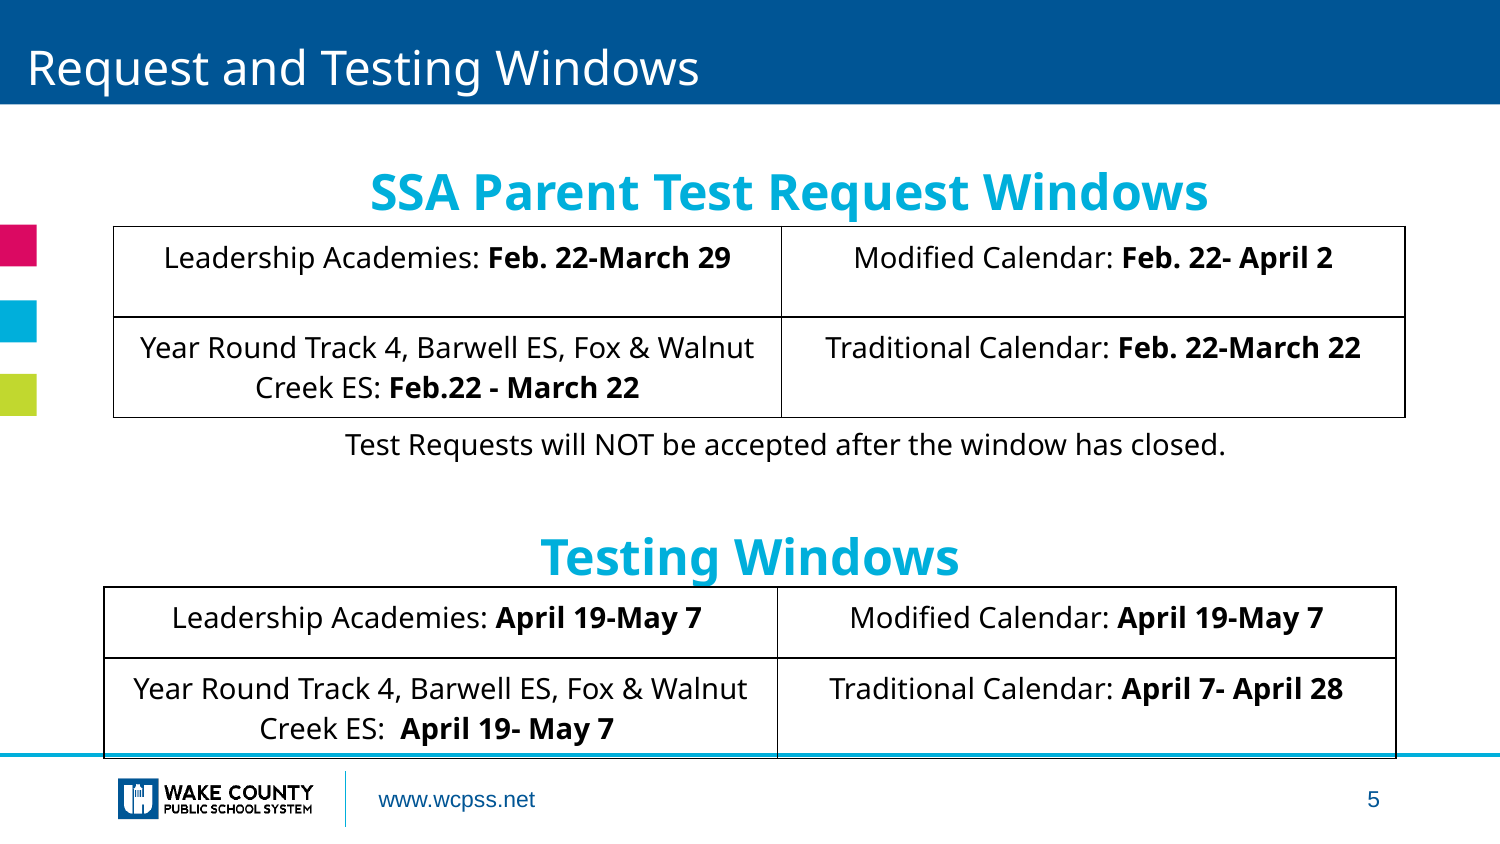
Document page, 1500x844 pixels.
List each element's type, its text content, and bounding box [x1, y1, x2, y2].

title Request and Testing Windows [21, 0, 1371, 141]
table_header Modified Calendar: Feb. 22- April 2 [782, 227, 1404, 316]
table_header Modified Calendar: April 19-May 7 [778, 588, 1395, 657]
table_cell Traditional Calendar: April 7- April 28 [778, 659, 1395, 758]
text_box Test Requests will NOT be accepted after the window has closed. [181, 411, 1398, 477]
table_cell Year Round Track 4, Barwell ES, Fox & Walnut Creek ES: April 19- May 7 [105, 659, 777, 758]
text_box Testing Windows [264, 507, 1236, 586]
picture [113, 771, 316, 828]
table_cell Year Round Track 4, Barwell ES, Fox & Walnut Creek ES: Feb.22 - March 22 [114, 318, 781, 417]
text_box SSA Parent Test Request Windows [333, 118, 1246, 203]
table_header Leadership Academies: Feb. 22-March 29 [114, 227, 781, 316]
table_cell Traditional Calendar: Feb. 22-March 22 [782, 318, 1404, 417]
table_header Leadership Academies: April 19-May 7 [105, 588, 777, 657]
